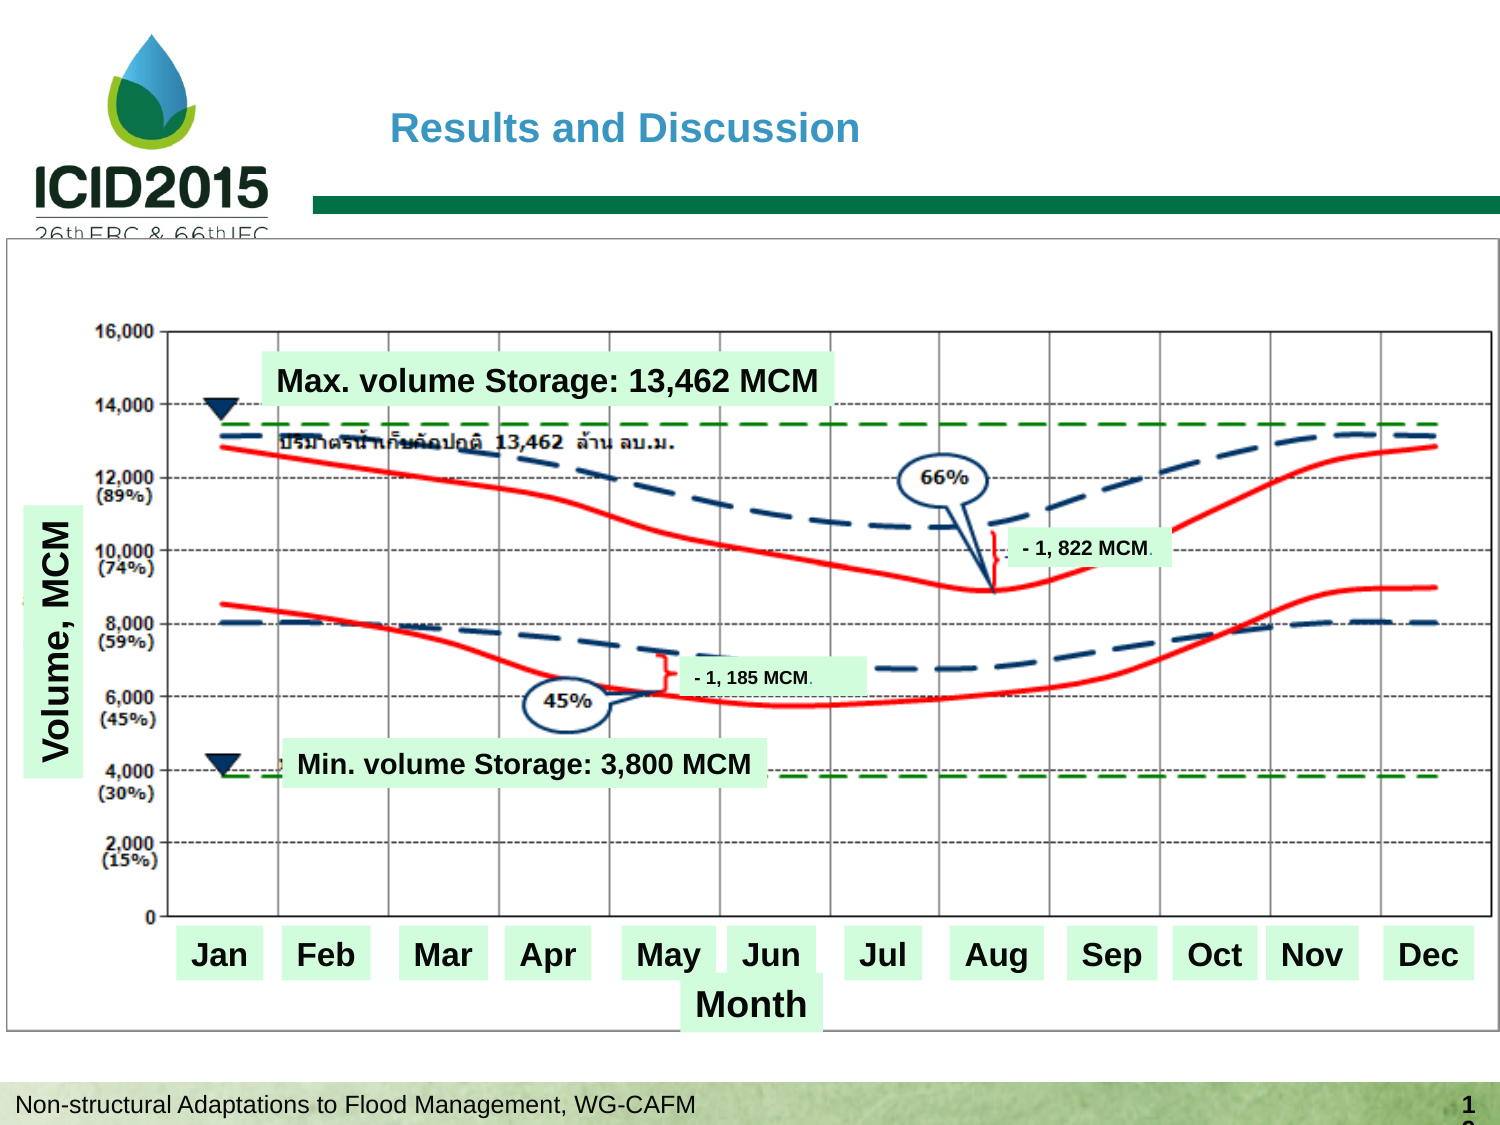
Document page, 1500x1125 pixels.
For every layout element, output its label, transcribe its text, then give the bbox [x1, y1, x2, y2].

picture [0, 1081, 1500, 1125]
picture [0, 0, 1500, 1032]
text_box [303, 0, 1500, 237]
text_box [311, 194, 1500, 216]
text_box Results and Discussion [375, 93, 997, 159]
